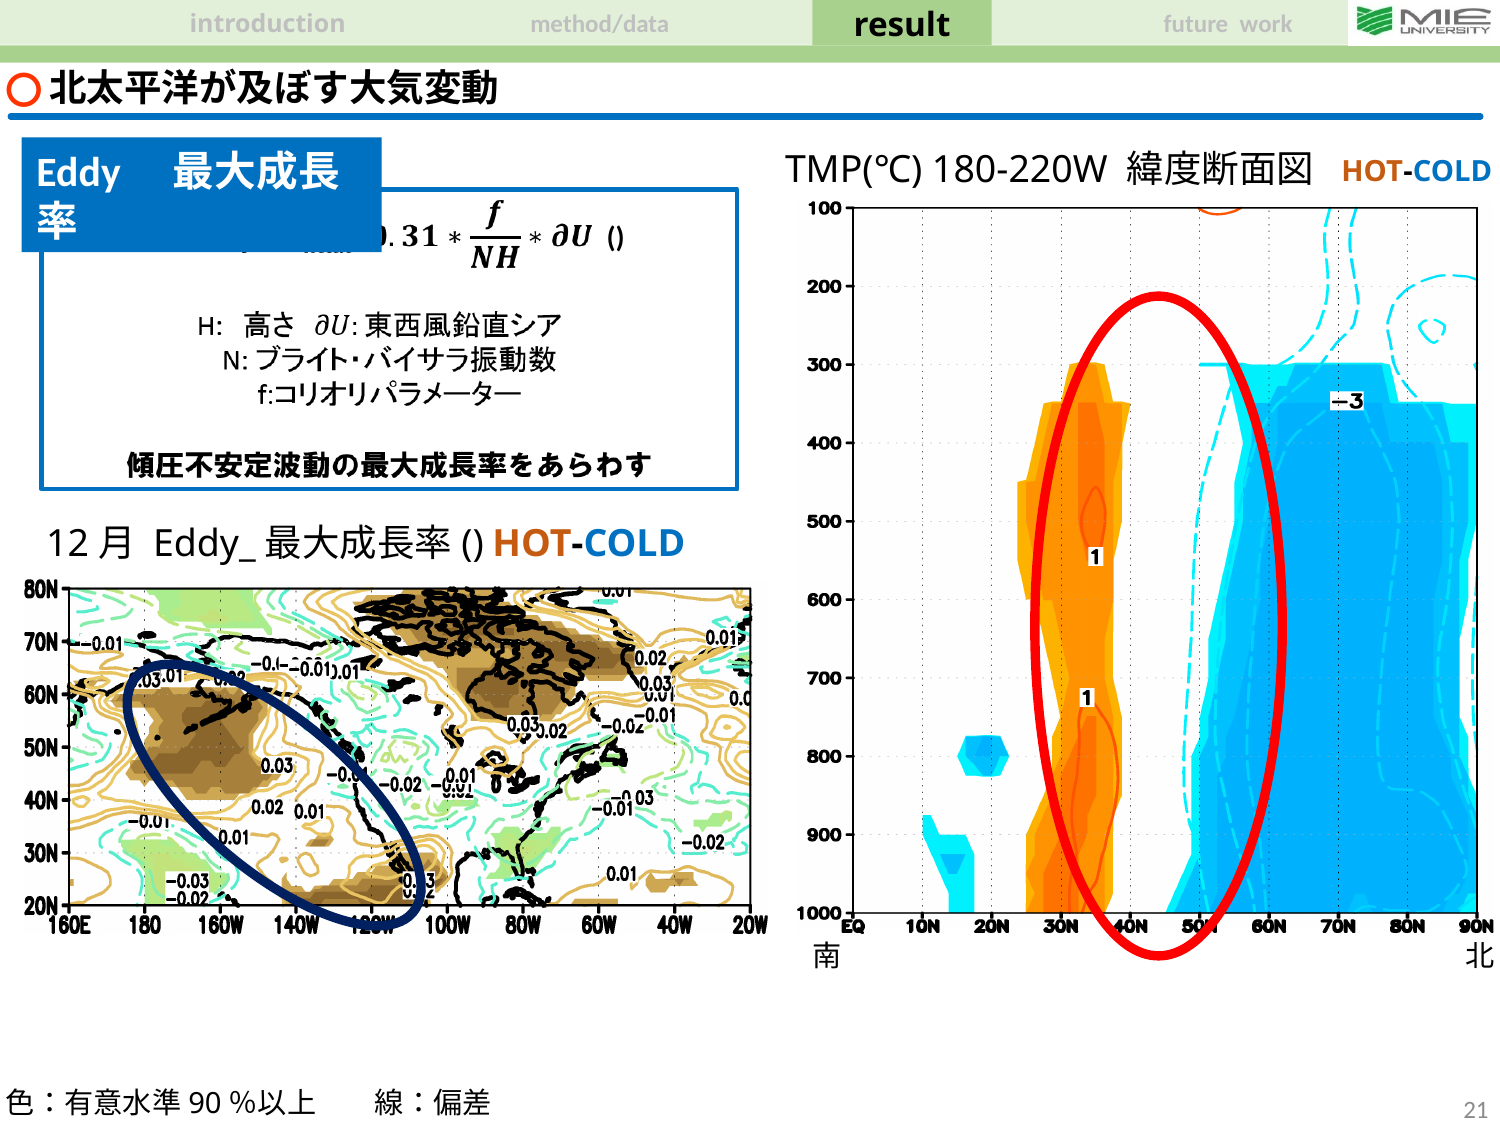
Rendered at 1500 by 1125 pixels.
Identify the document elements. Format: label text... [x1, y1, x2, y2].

text_box [1112, 934, 1205, 957]
slide_number 21 [1166, 1078, 1500, 1125]
text_box TMP(℃) 180-220W 緯度断面図 [753, 137, 1355, 198]
text_box 南 [798, 934, 867, 980]
picture [39, 187, 739, 497]
text_box 北太平洋が及ぼす大気変動 [34, 57, 524, 116]
text_box introduction method/data result future work [0, 0, 811, 45]
text_box [0, 45, 1500, 63]
text_box 北 [1450, 930, 1500, 980]
text_box 色：有意水準90％以上 線：偏差 [0, 1076, 513, 1125]
text_box introduction method/data result future work [993, 0, 1348, 45]
picture [1348, 0, 1500, 46]
text_box Eddy 最大成長率 [21, 137, 382, 253]
picture [24, 579, 768, 934]
picture [797, 201, 1494, 934]
text_box HOT-COLD [1327, 144, 1500, 195]
text_box result [811, 0, 993, 46]
text_box 〇 [0, 59, 59, 120]
